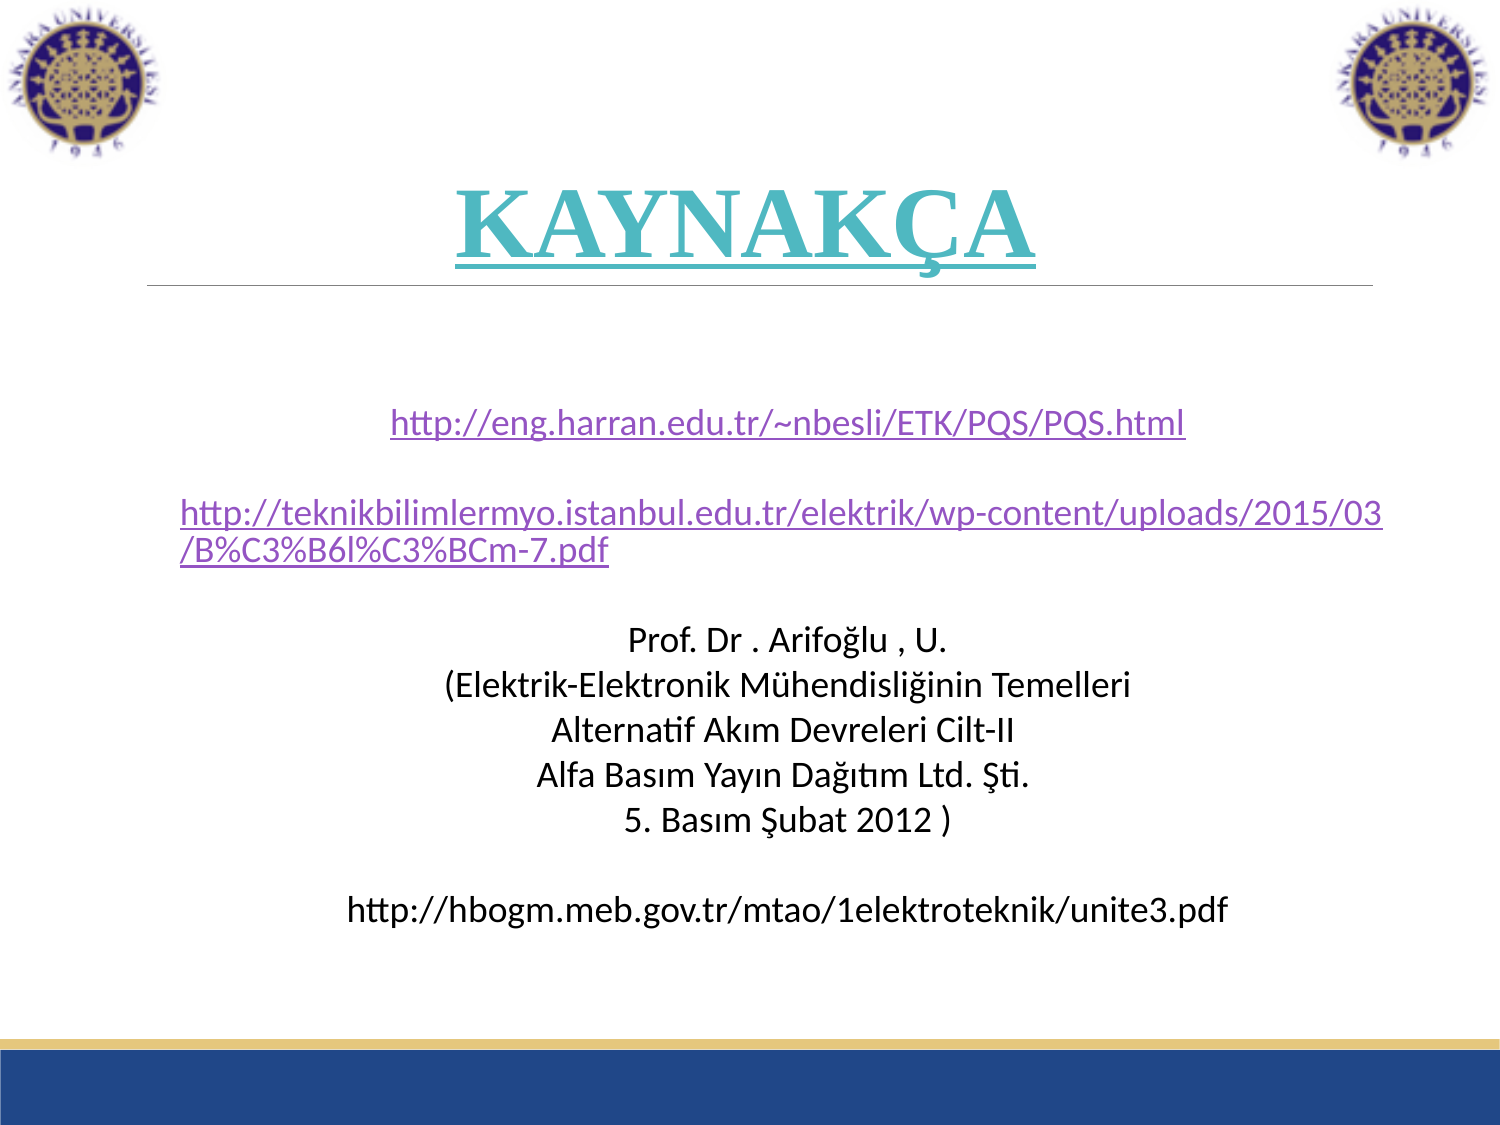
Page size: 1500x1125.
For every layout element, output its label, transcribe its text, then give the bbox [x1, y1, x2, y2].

title KAYNAKÇA [179, 167, 1338, 287]
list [1328, 0, 1498, 170]
text_box http://eng.harran.edu.tr/~nbesli/ETK/PQS/PQS.html http://teknikbilimlermyo.istanbul.edu.tr/elektrik/wp-content/uploads/2015/03/B%C3%B6l%C3%BCm-7.pdf Prof. Dr . Arifoğlu , U. (Elektrik-Elektronik Mühendisliğinin Temelleri Alternatif Akım Devreleri Cilt-II Alfa Basım Yayın Dağıtım Ltd. Şti. 5. Basım Şubat 2012 ) http://hbogm.meb.gov.tr/mtao/1elektroteknik/unite3.pdf [164, 390, 1411, 901]
picture [0, 0, 170, 170]
